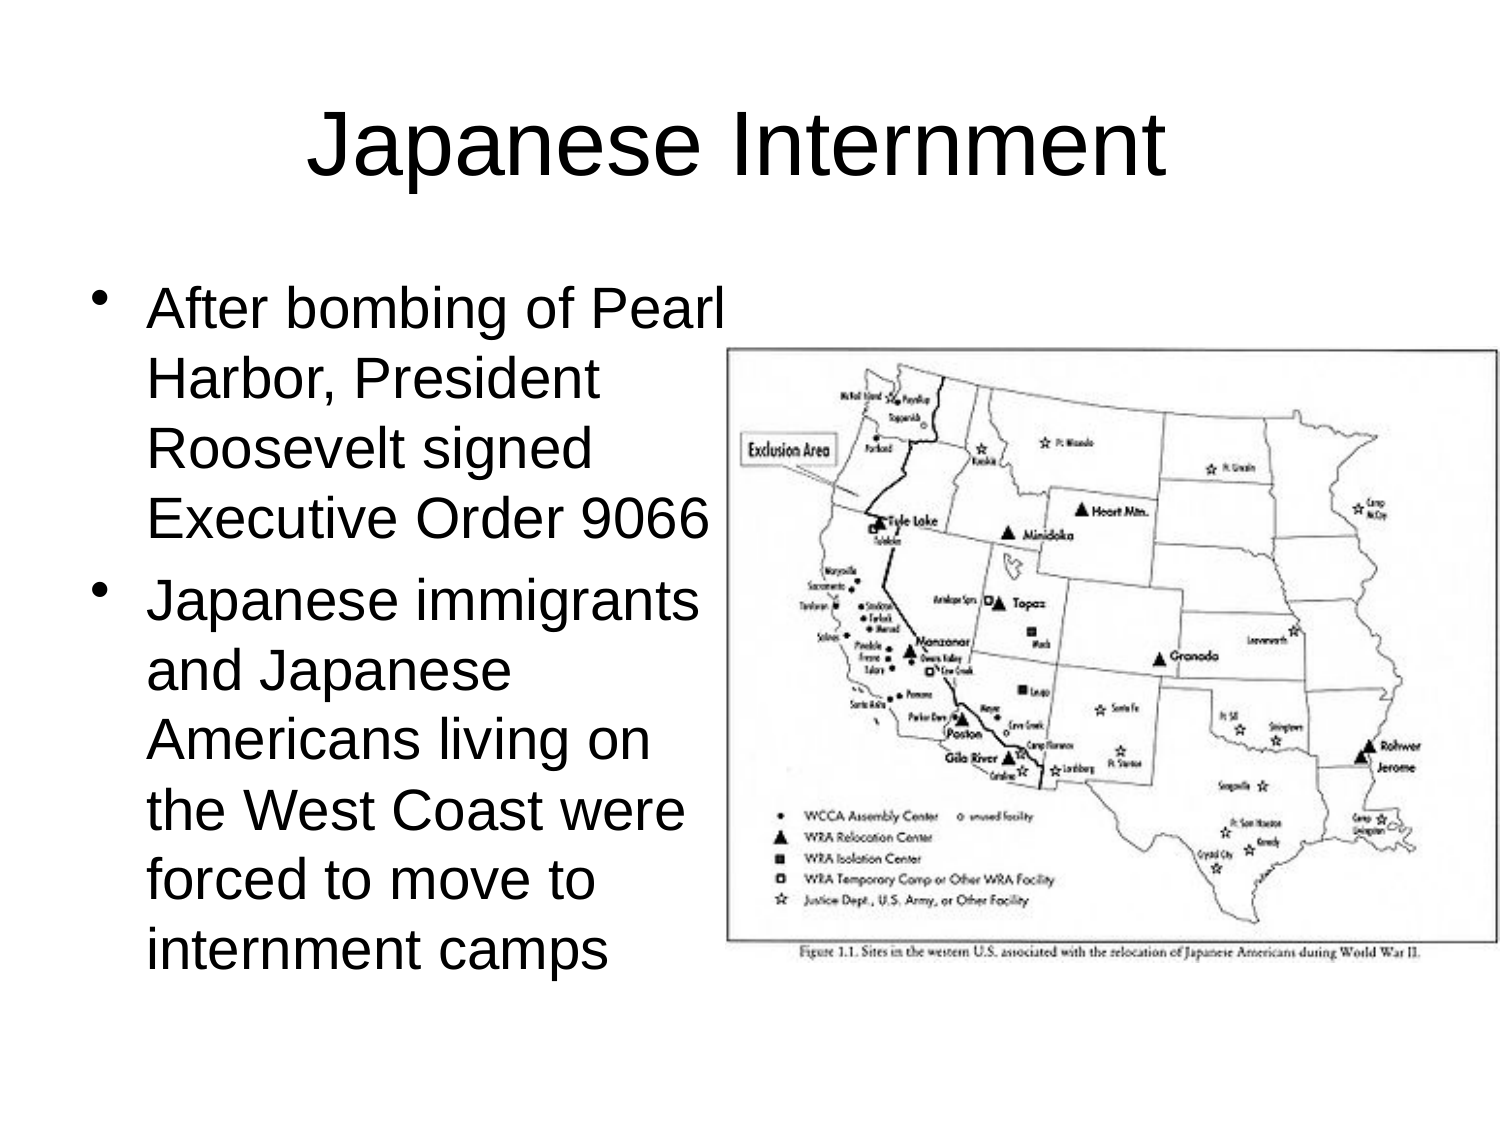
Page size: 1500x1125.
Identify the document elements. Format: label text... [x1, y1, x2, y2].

list After bombing of Pearl Harbor, President Roosevelt signed Executive Order 9066 Japanese immigrants and Japanese Americans living on the West Coast were forced to move to internment camps [75, 262, 750, 1088]
picture [724, 346, 1500, 963]
title Japanese Internment [75, 45, 1425, 233]
